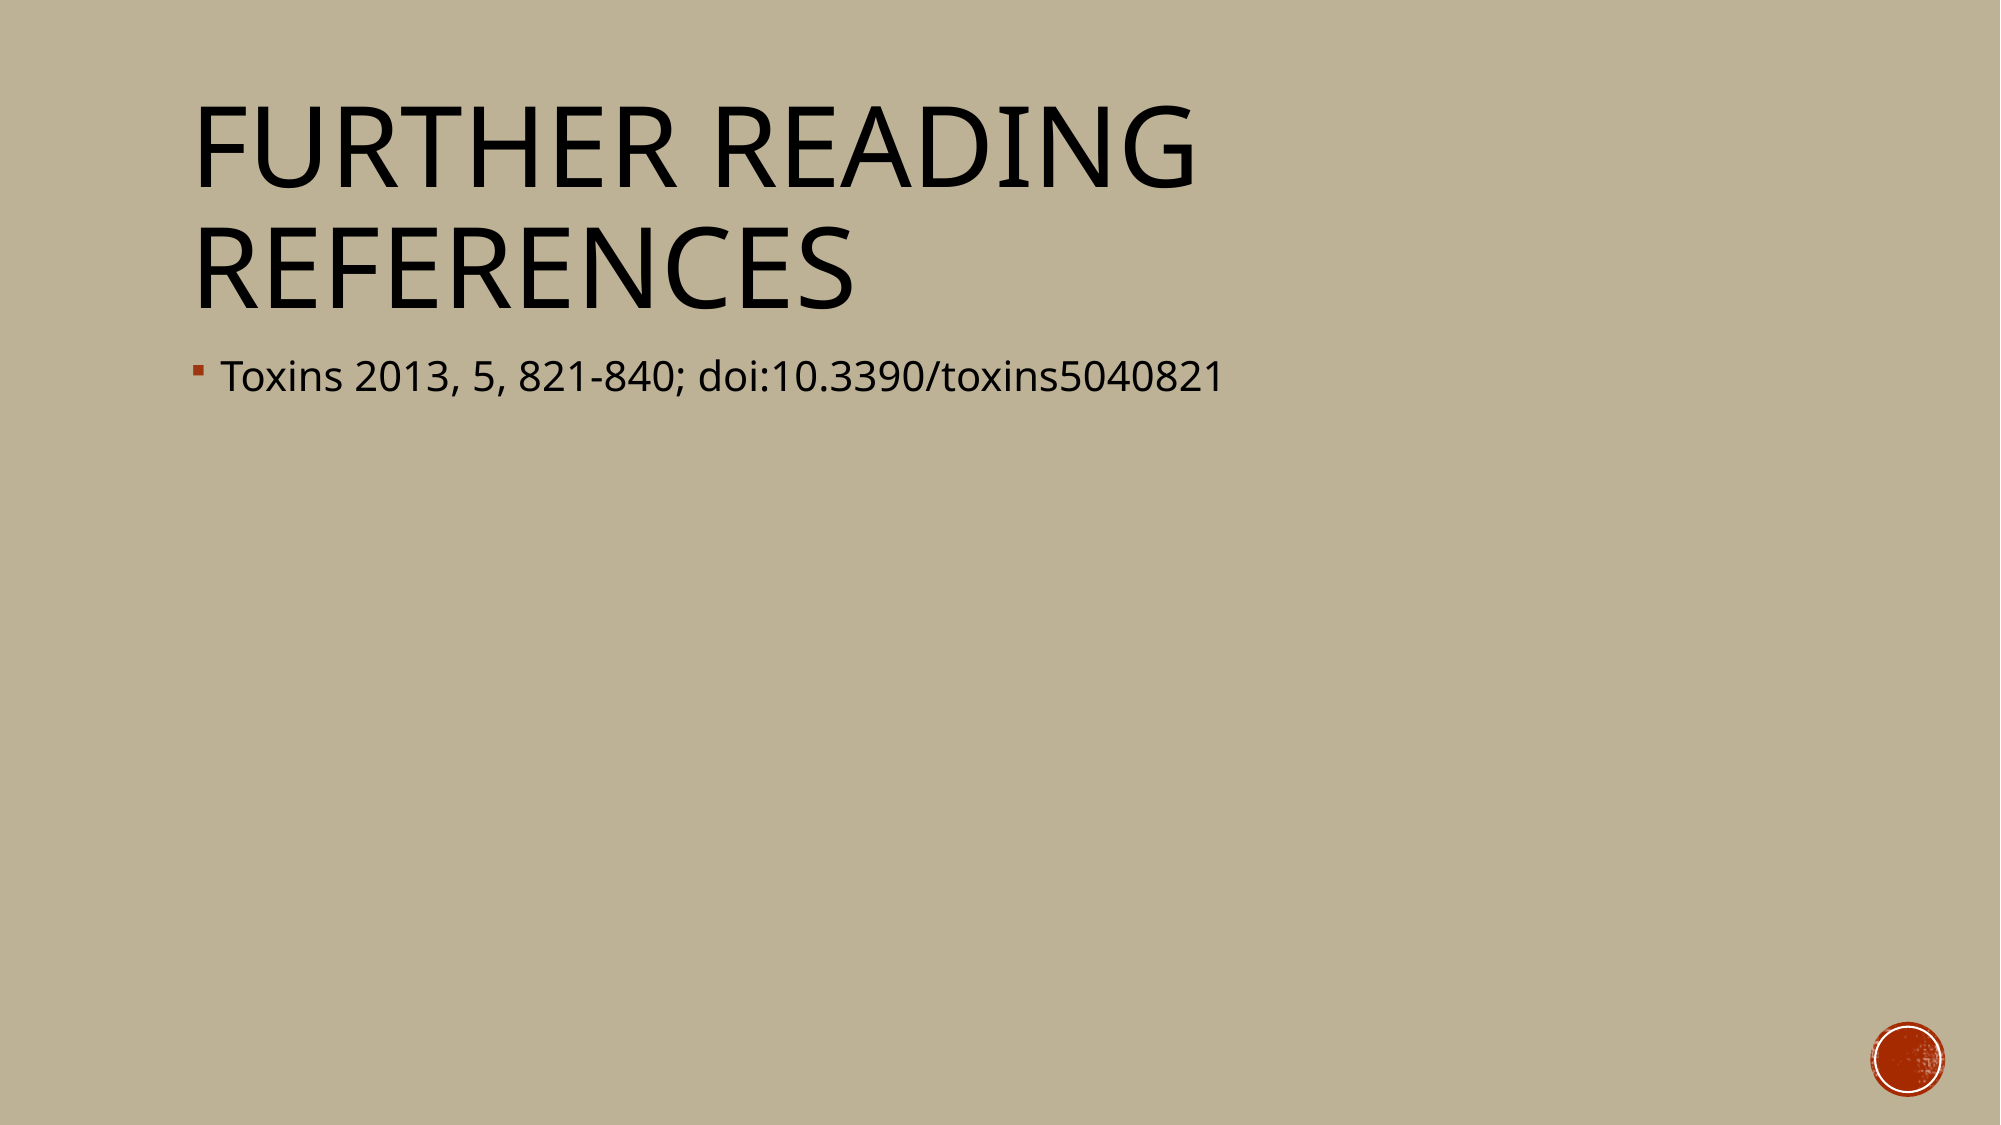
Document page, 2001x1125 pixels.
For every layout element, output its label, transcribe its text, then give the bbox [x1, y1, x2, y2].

title Further reading references [175, 79, 1826, 344]
list Toxins 2013, 5, 821-840; doi:10.3390/toxins5040821 [175, 348, 1826, 1013]
